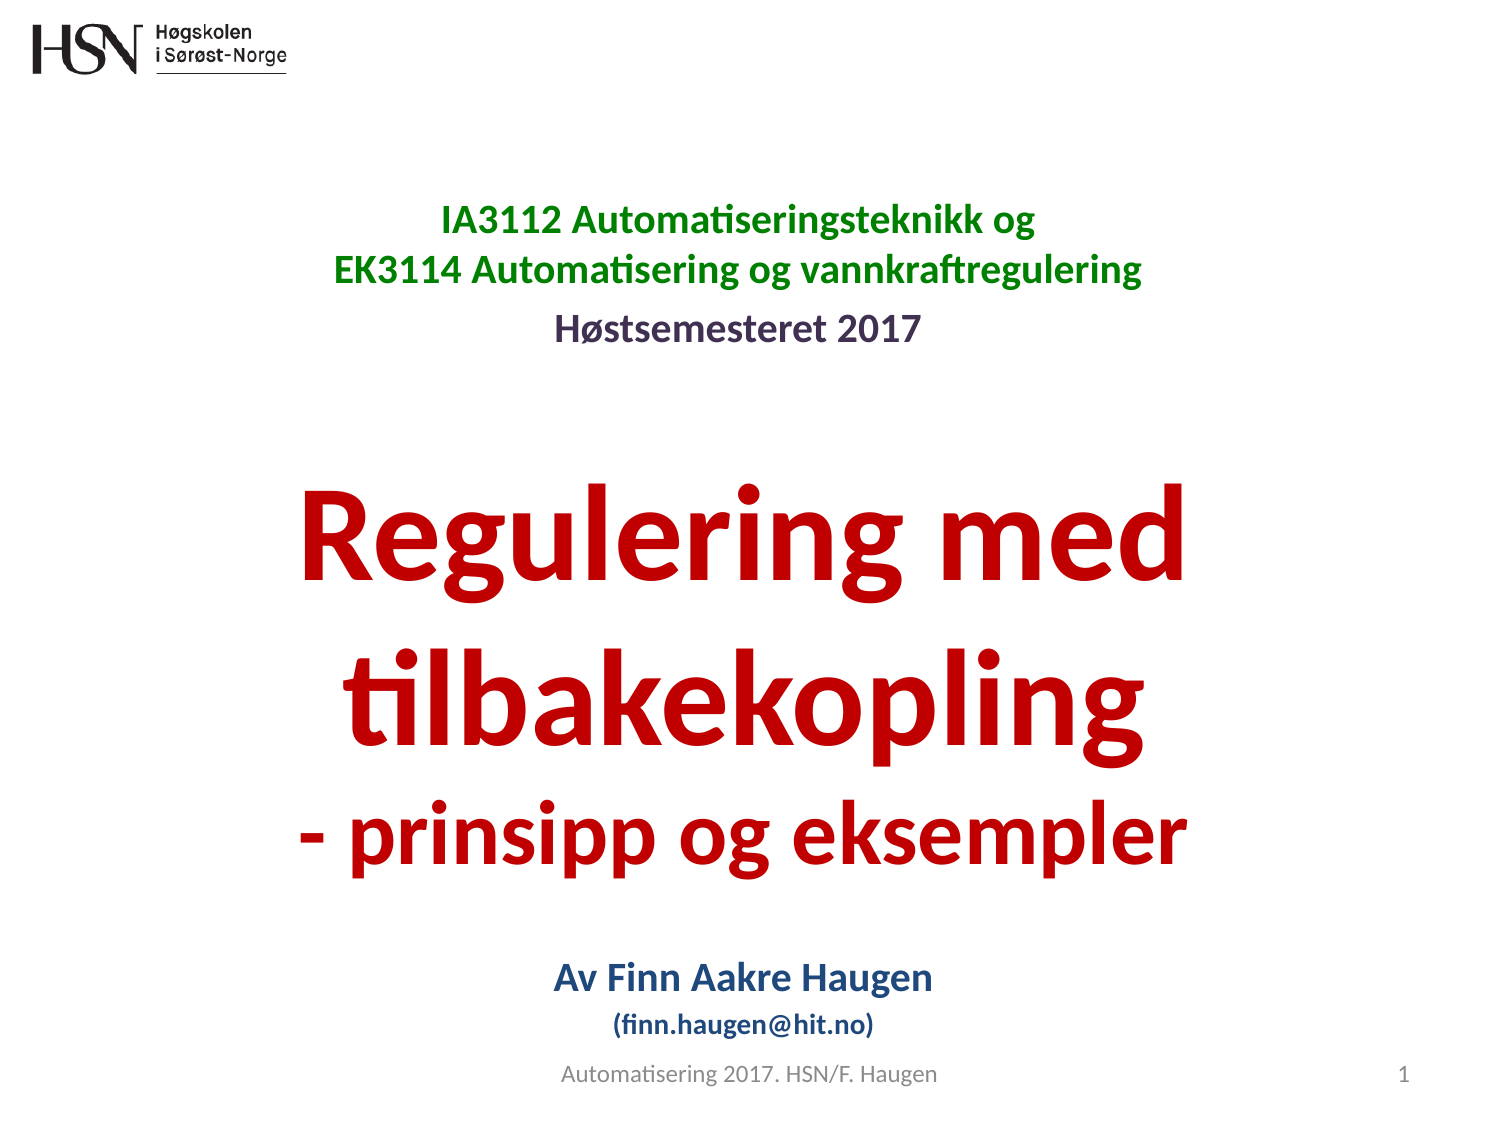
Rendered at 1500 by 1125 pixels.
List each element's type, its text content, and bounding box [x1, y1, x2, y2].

slide_number 1 [1074, 1042, 1425, 1103]
subtitle Av Finn Aakre Haugen (finn.haugen@hit.no) [218, 941, 1269, 1071]
picture [29, 20, 292, 79]
text_box IA3112 Automatiseringsteknikk og EK3114 Automatisering og vannkraftregulering Høstsemesteret 2017 [88, 184, 1388, 386]
title Regulering med tilbakekopling - prinsipp og eksempler [29, 491, 1460, 835]
footer Automatisering 2017. HSN/F. Haugen [512, 1042, 988, 1103]
